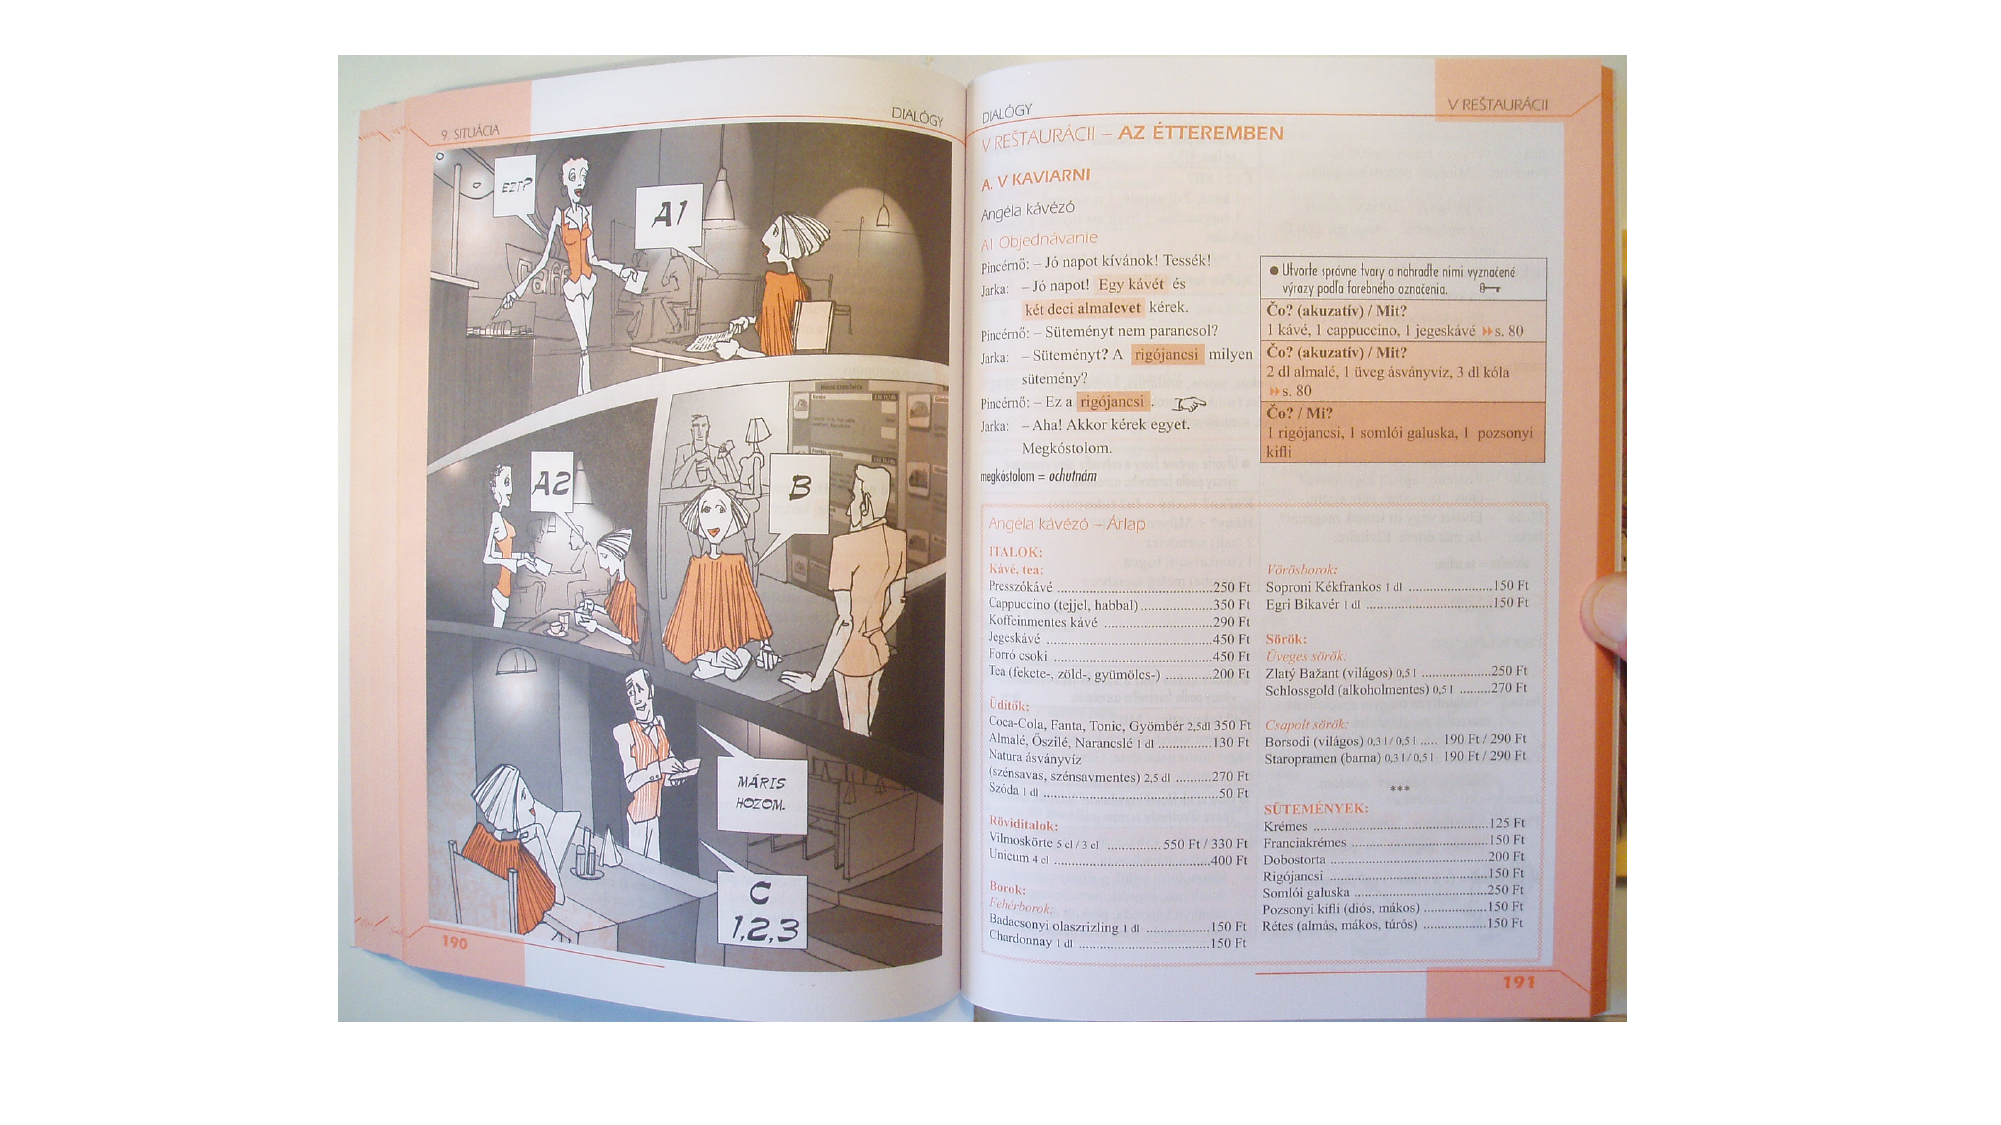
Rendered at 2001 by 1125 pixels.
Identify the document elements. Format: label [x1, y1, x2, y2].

list [338, 55, 1626, 1022]
